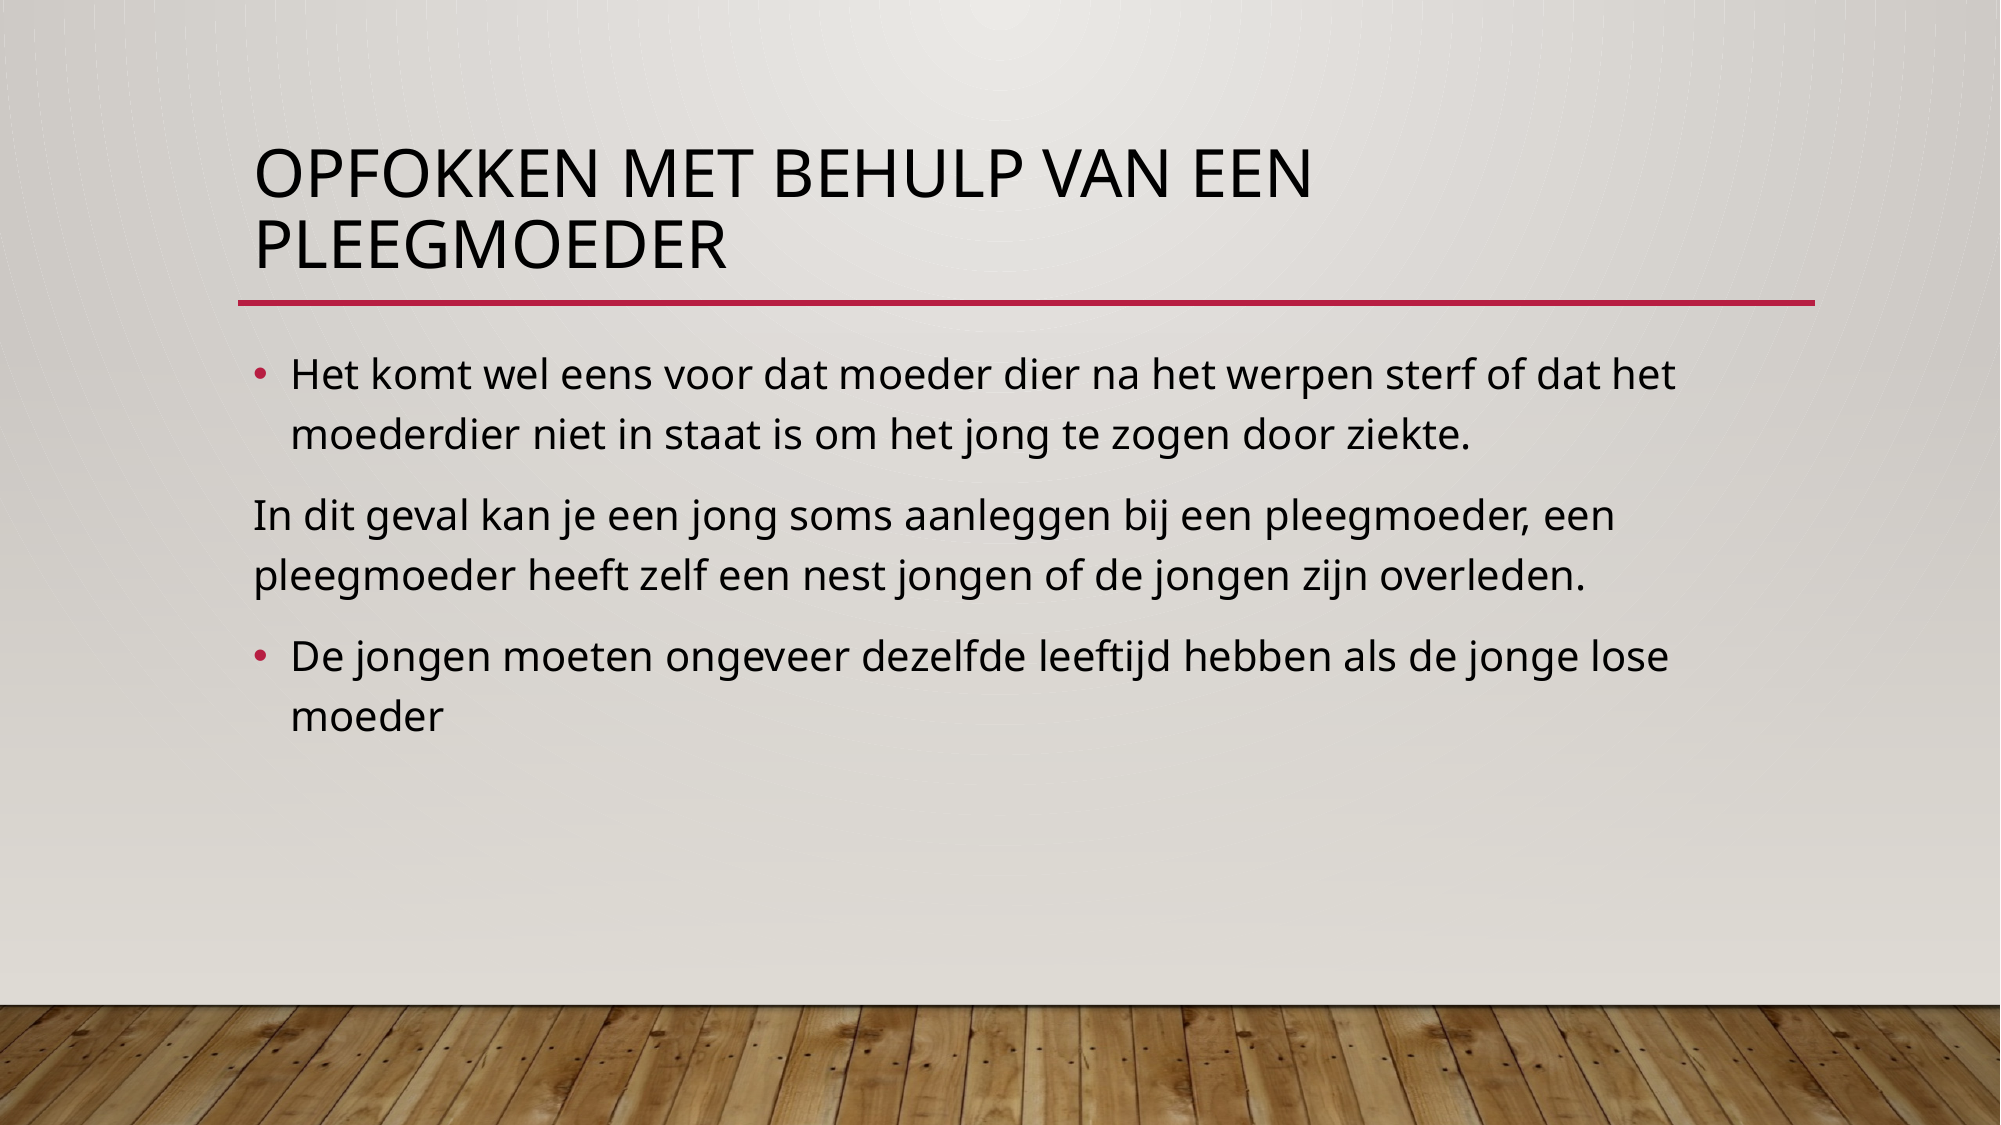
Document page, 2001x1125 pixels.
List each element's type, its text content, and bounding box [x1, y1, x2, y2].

picture [0, 1005, 2000, 1125]
list Het komt wel eens voor dat moeder dier na het werpen sterf of dat het moederdier niet in staat is om het jong te zogen door ziekte. In dit geval kan je een jong soms aanleggen bij een pleegmoeder, een pleegmoeder heeft zelf een nest jongen of de jongen zijn overleden. De jongen moeten ongeveer dezelfde leeftijd hebben als de jonge lose moeder [238, 330, 1814, 897]
title Opfokken met behulp van een pleegmoeder [238, 131, 1814, 305]
